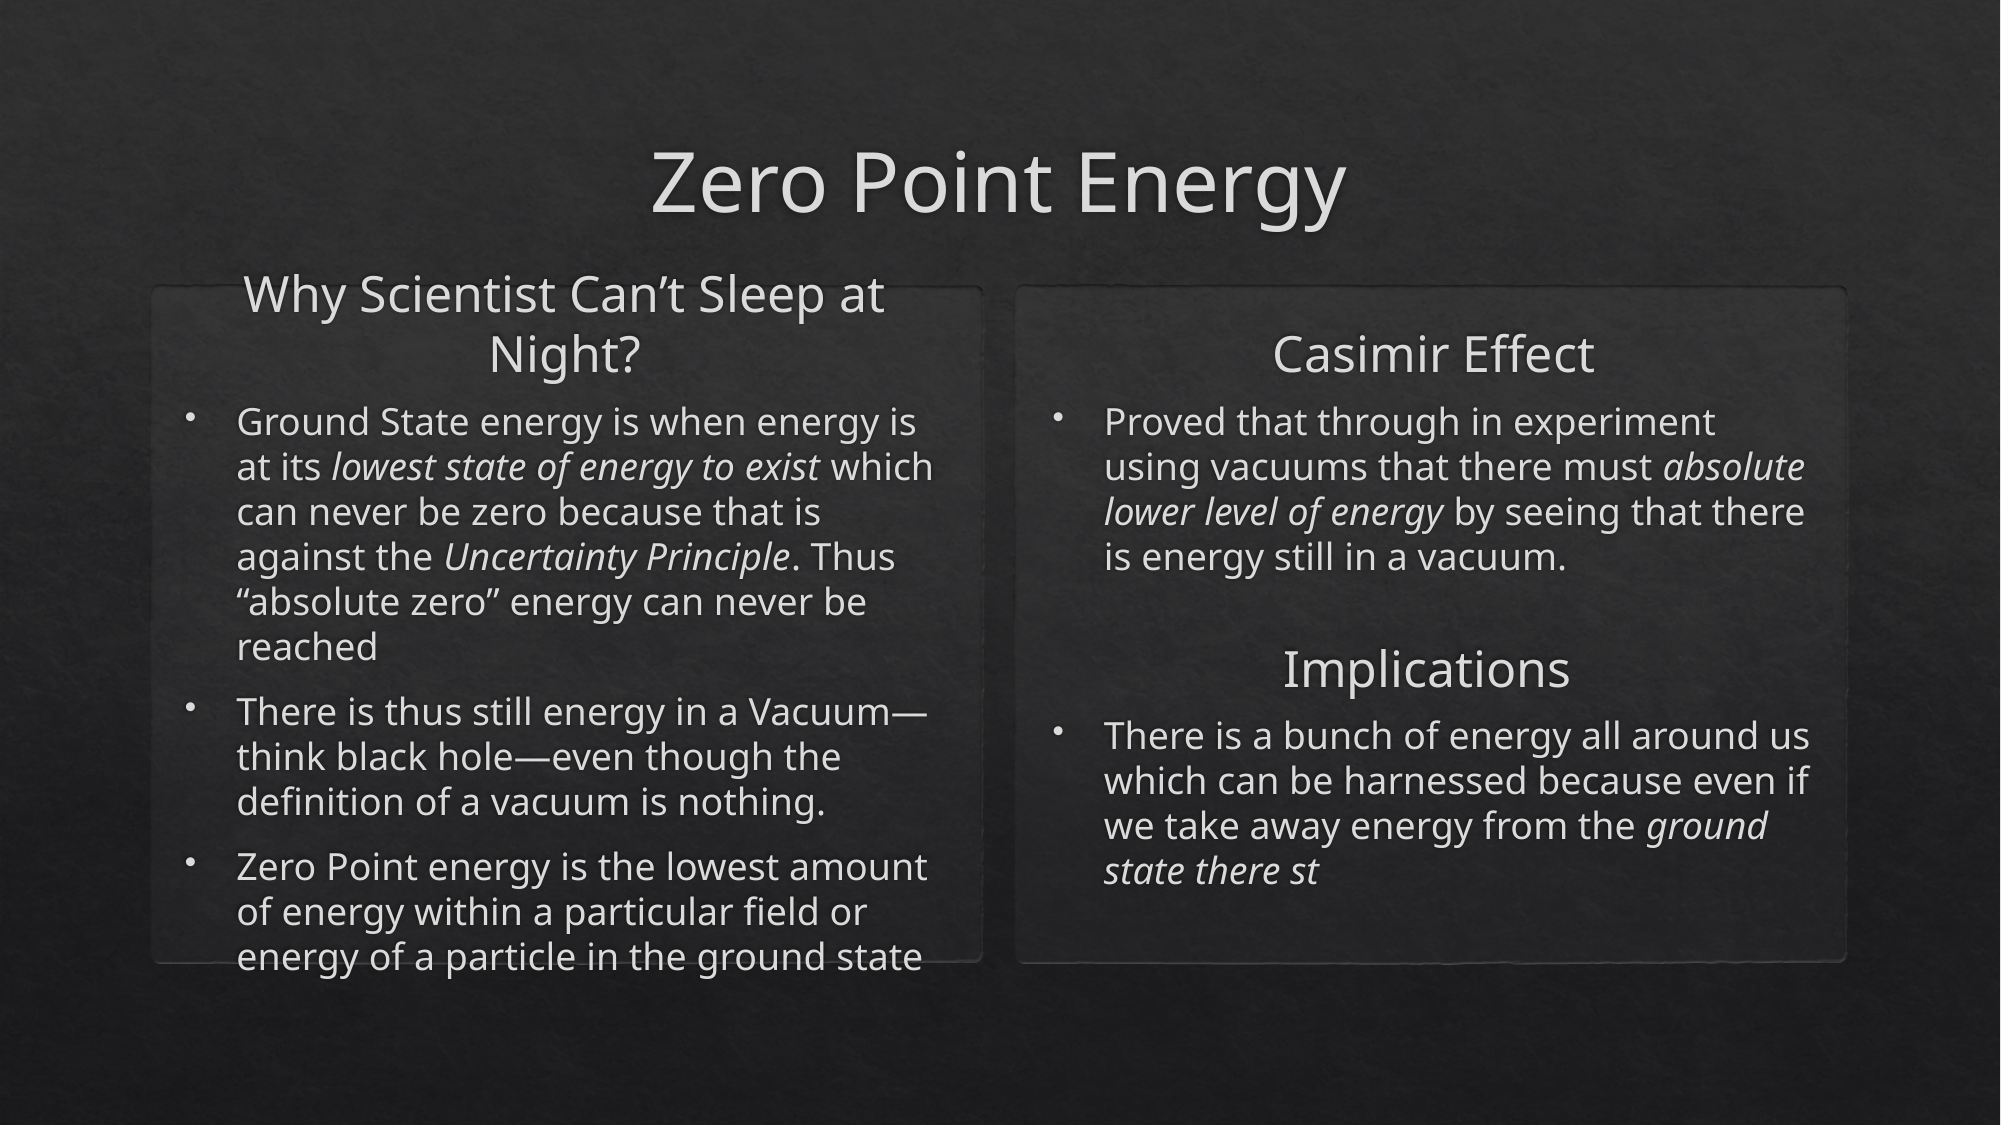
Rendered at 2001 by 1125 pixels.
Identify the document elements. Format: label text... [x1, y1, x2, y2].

list Proved that through in experiment using vacuums that there must absolute lower level of energy by seeing that there is energy still in a vacuum. [1032, 390, 1836, 612]
list Ground State energy is when energy is at its lowest state of energy to exist which can never be zero because that is against the Uncertainty Principle. Thus “absolute zero” energy can never be reached There is thus still energy in a Vacuum—think black hole—even though the definition of a vacuum is nothing. Zero Point energy is the lowest amount of energy within a particular field or energy of a particle in the ground state [165, 390, 965, 950]
text_box Implications [1032, 615, 1836, 702]
list Casimir Effect [1032, 301, 1836, 388]
list Why Scientist Can’t Sleep at Night? [165, 301, 965, 387]
picture [1013, 284, 1849, 965]
title Zero Point Energy [149, 99, 1849, 260]
text_box There is a bunch of energy all around us which can be harnessed because even if we take away energy from the ground state there st [1032, 704, 1836, 930]
picture [149, 284, 985, 965]
